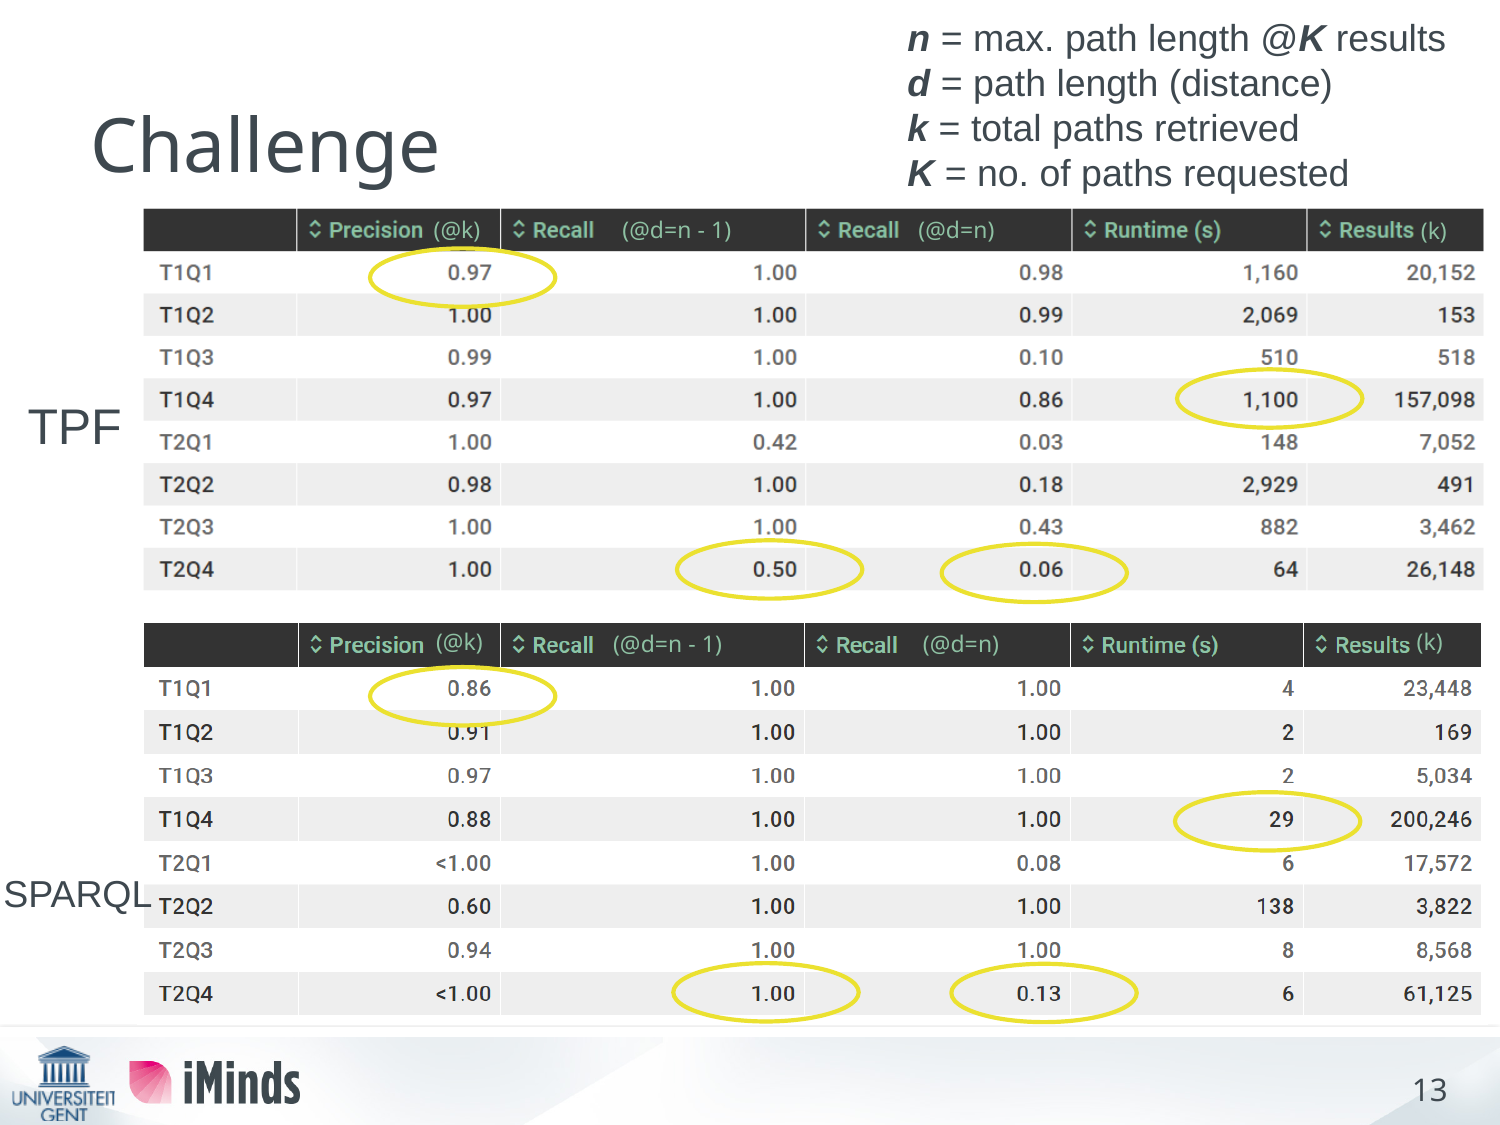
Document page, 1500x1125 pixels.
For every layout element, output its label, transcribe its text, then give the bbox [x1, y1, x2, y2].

picture [137, 616, 1488, 1026]
text_box SPARQL [0, 862, 132, 923]
title Challenge [75, 95, 458, 189]
text_box TPF [12, 387, 132, 463]
picture [137, 201, 1488, 597]
picture [0, 1037, 1500, 1125]
text_box n = max. path length @K results d = path length (distance) k = total paths retrieved K = no. of paths requested [892, 6, 1487, 201]
